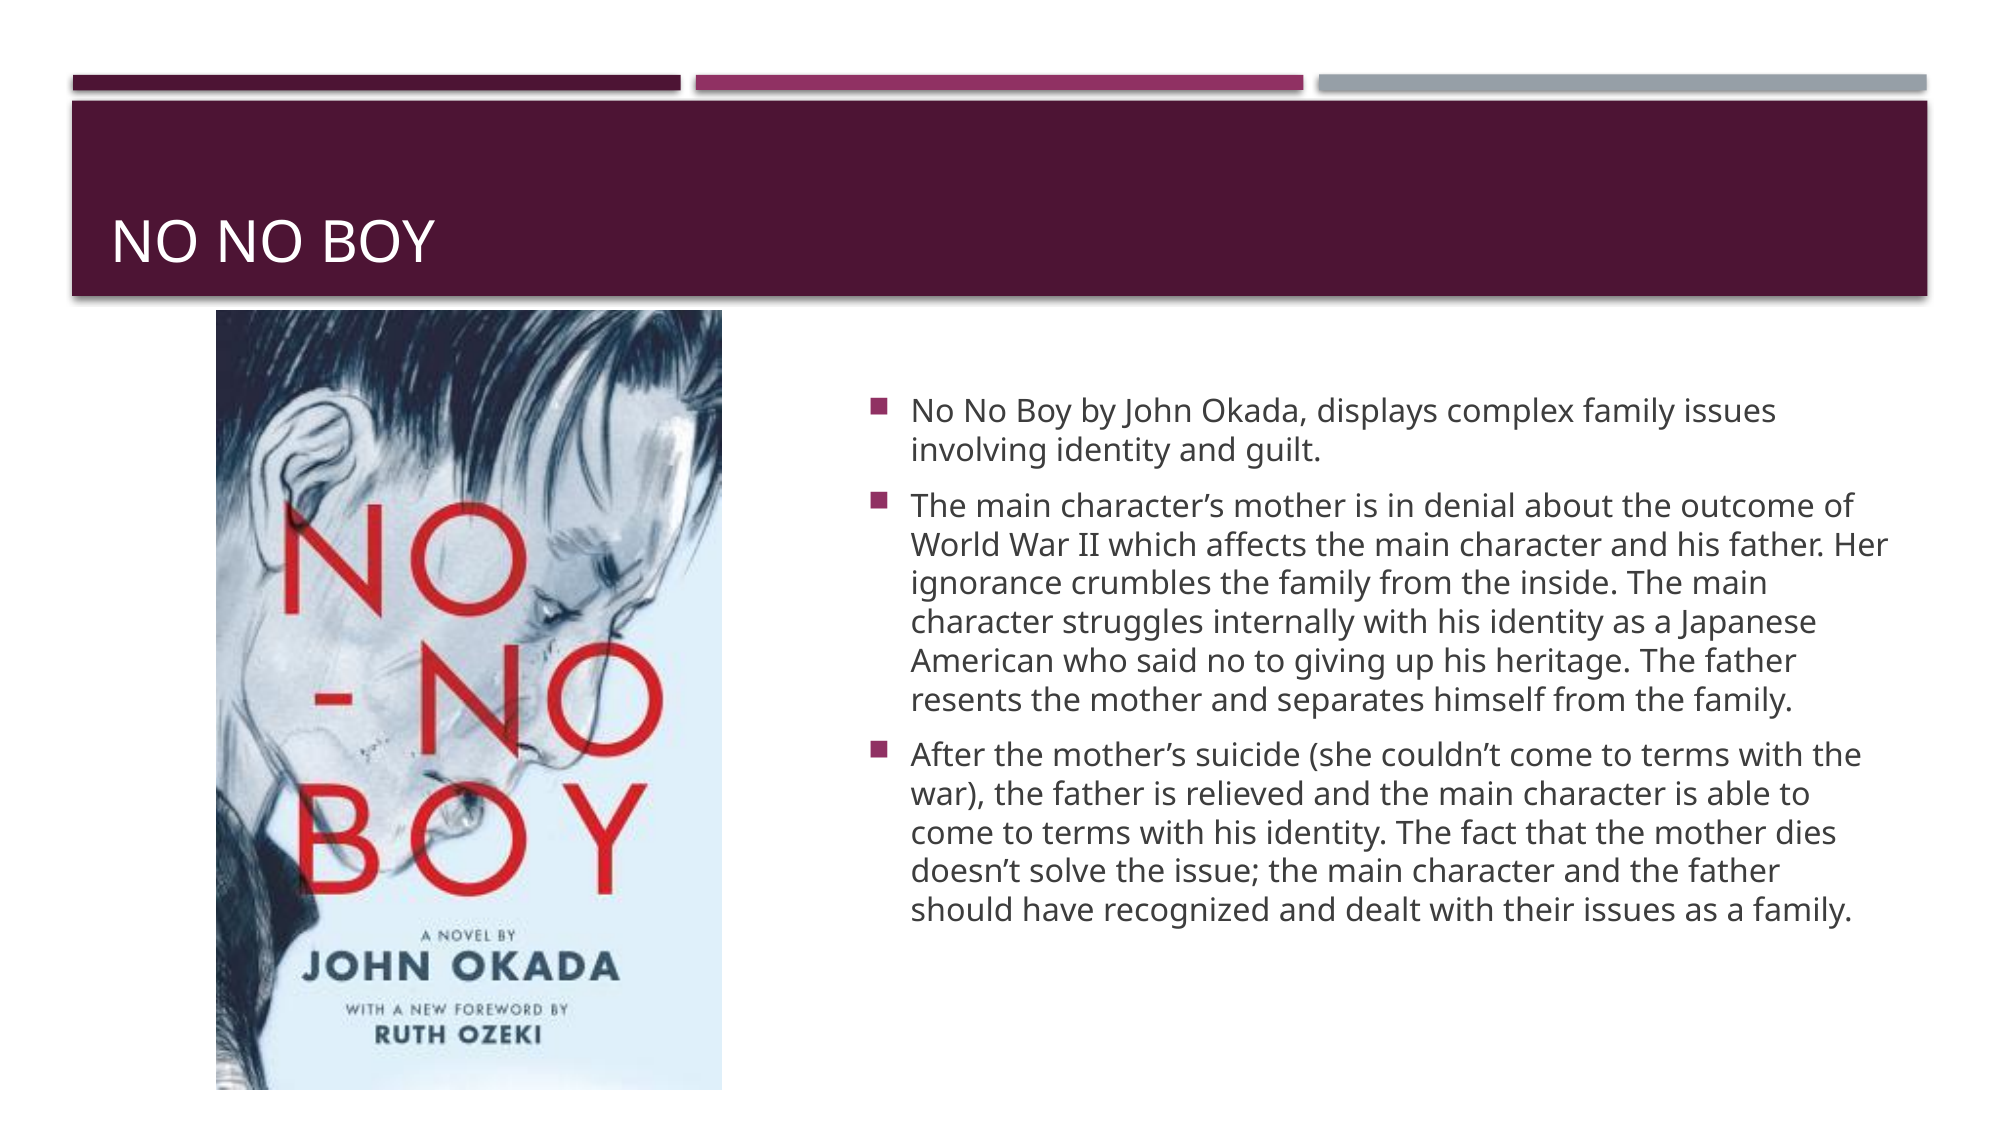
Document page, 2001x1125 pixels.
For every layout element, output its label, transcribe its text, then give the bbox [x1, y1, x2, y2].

picture [216, 309, 722, 1091]
title No no boy [95, 115, 1905, 282]
list No No Boy by John Okada, displays complex family issues involving identity and guilt. The main character’s mother is in denial about the outcome of World War II which affects the main character and his father. Her ignorance crumbles the family from the inside. The main character struggles internally with his identity as a Japanese American who said no to giving up his heritage. The father resents the mother and separates himself from the family. After the mother’s suicide (she couldn’t come to terms with the war), the father is relieved and the main character is able to come to terms with his identity. The fact that the mother dies doesn’t solve the issue; the main character and the father should have recognized and dealt with their issues as a family. [852, 357, 1905, 962]
